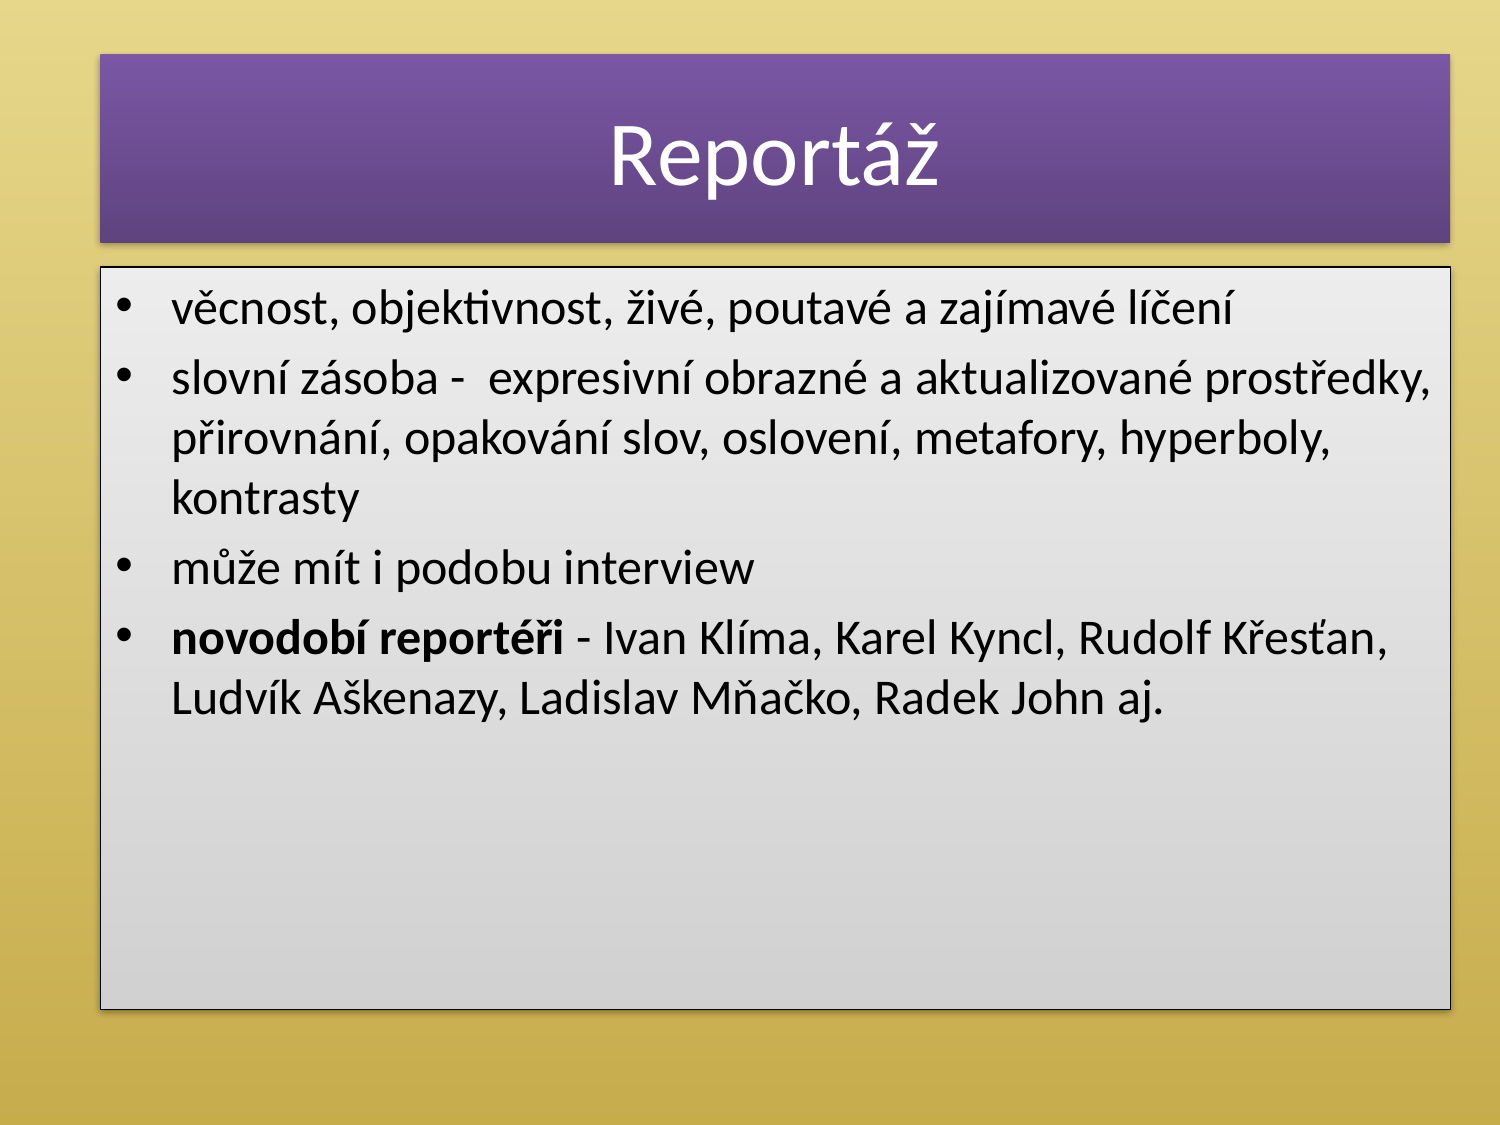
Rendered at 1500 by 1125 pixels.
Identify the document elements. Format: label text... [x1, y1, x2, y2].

list věcnost, objektivnost, živé, poutavé a zajímavé líčení slovní zásoba - expresivní obrazné a aktualizované prostředky, přirovnání, opakování slov, oslovení, metafory, hyperboly, kontrasty může mít i podobu interview novodobí reportéři - Ivan Klíma, Karel Kyncl, Rudolf Křesťan, Ludvík Aškenazy, Ladislav Mňačko, Radek John aj. [100, 266, 1451, 1010]
text_box Reportáž [100, 54, 1451, 243]
